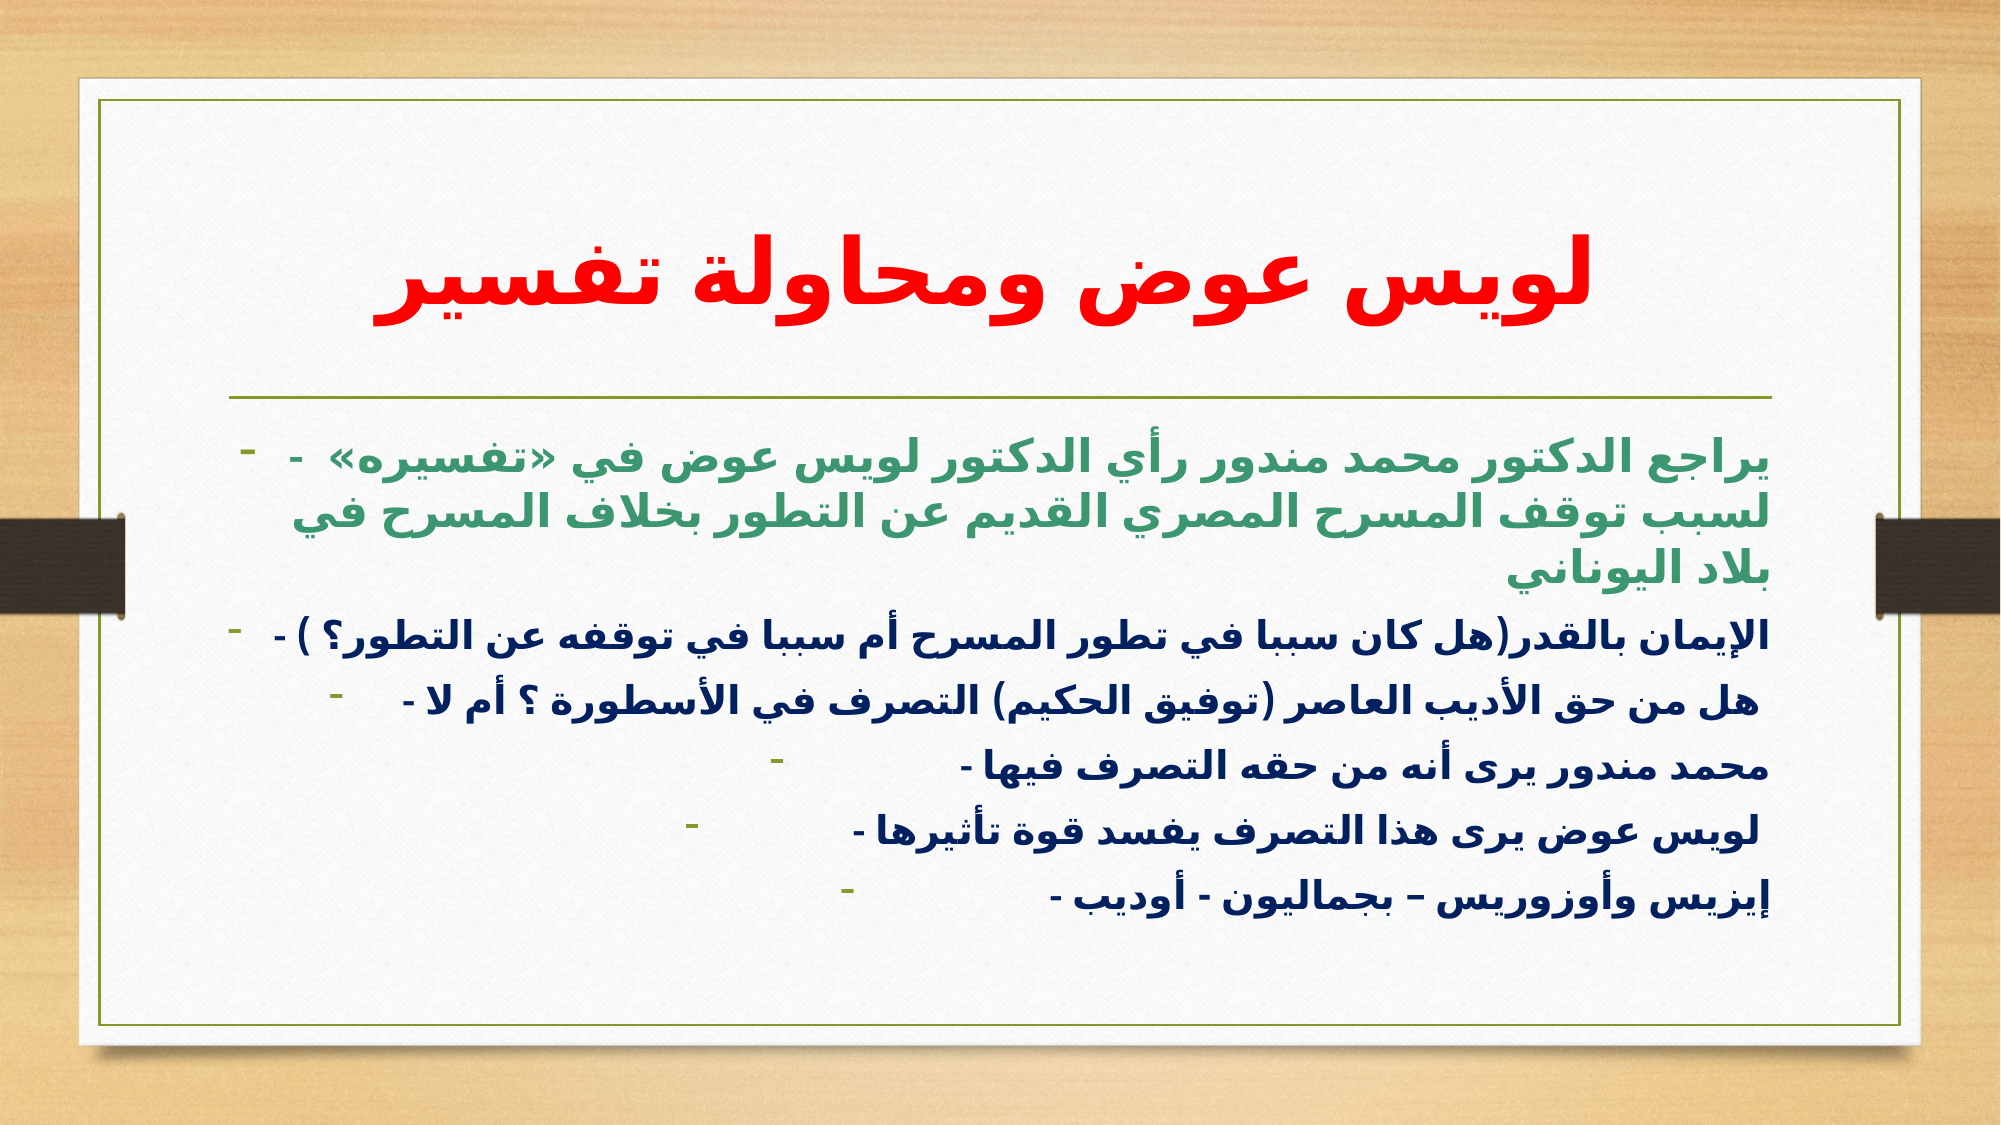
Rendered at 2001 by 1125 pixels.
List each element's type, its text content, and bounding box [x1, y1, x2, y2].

picture [0, 0, 2001, 1125]
title لويس عوض ومحاولة تفسير [212, 161, 1788, 375]
list - يراجع الدكتور محمد مندور رأي الدكتور لويس عوض في «تفسيره» لسبب توقف المسرح المصري القديم عن التطور بخلاف المسرح في بلاد اليوناني - الإيمان بالقدر(هل كان سببا في تطور المسرح أم سببا في توقفه عن التطور؟ ) - هل من حق الأديب العاصر (توفيق الحكيم) التصرف في الأسطورة ؟ أم لا - محمد مندور يرى أنه من حقه التصرف فيها - لويس عوض يرى هذا التصرف يفسد قوة تأثيرها - إيزيس وأوزوريس – بجماليون - أوديب [212, 419, 1788, 964]
